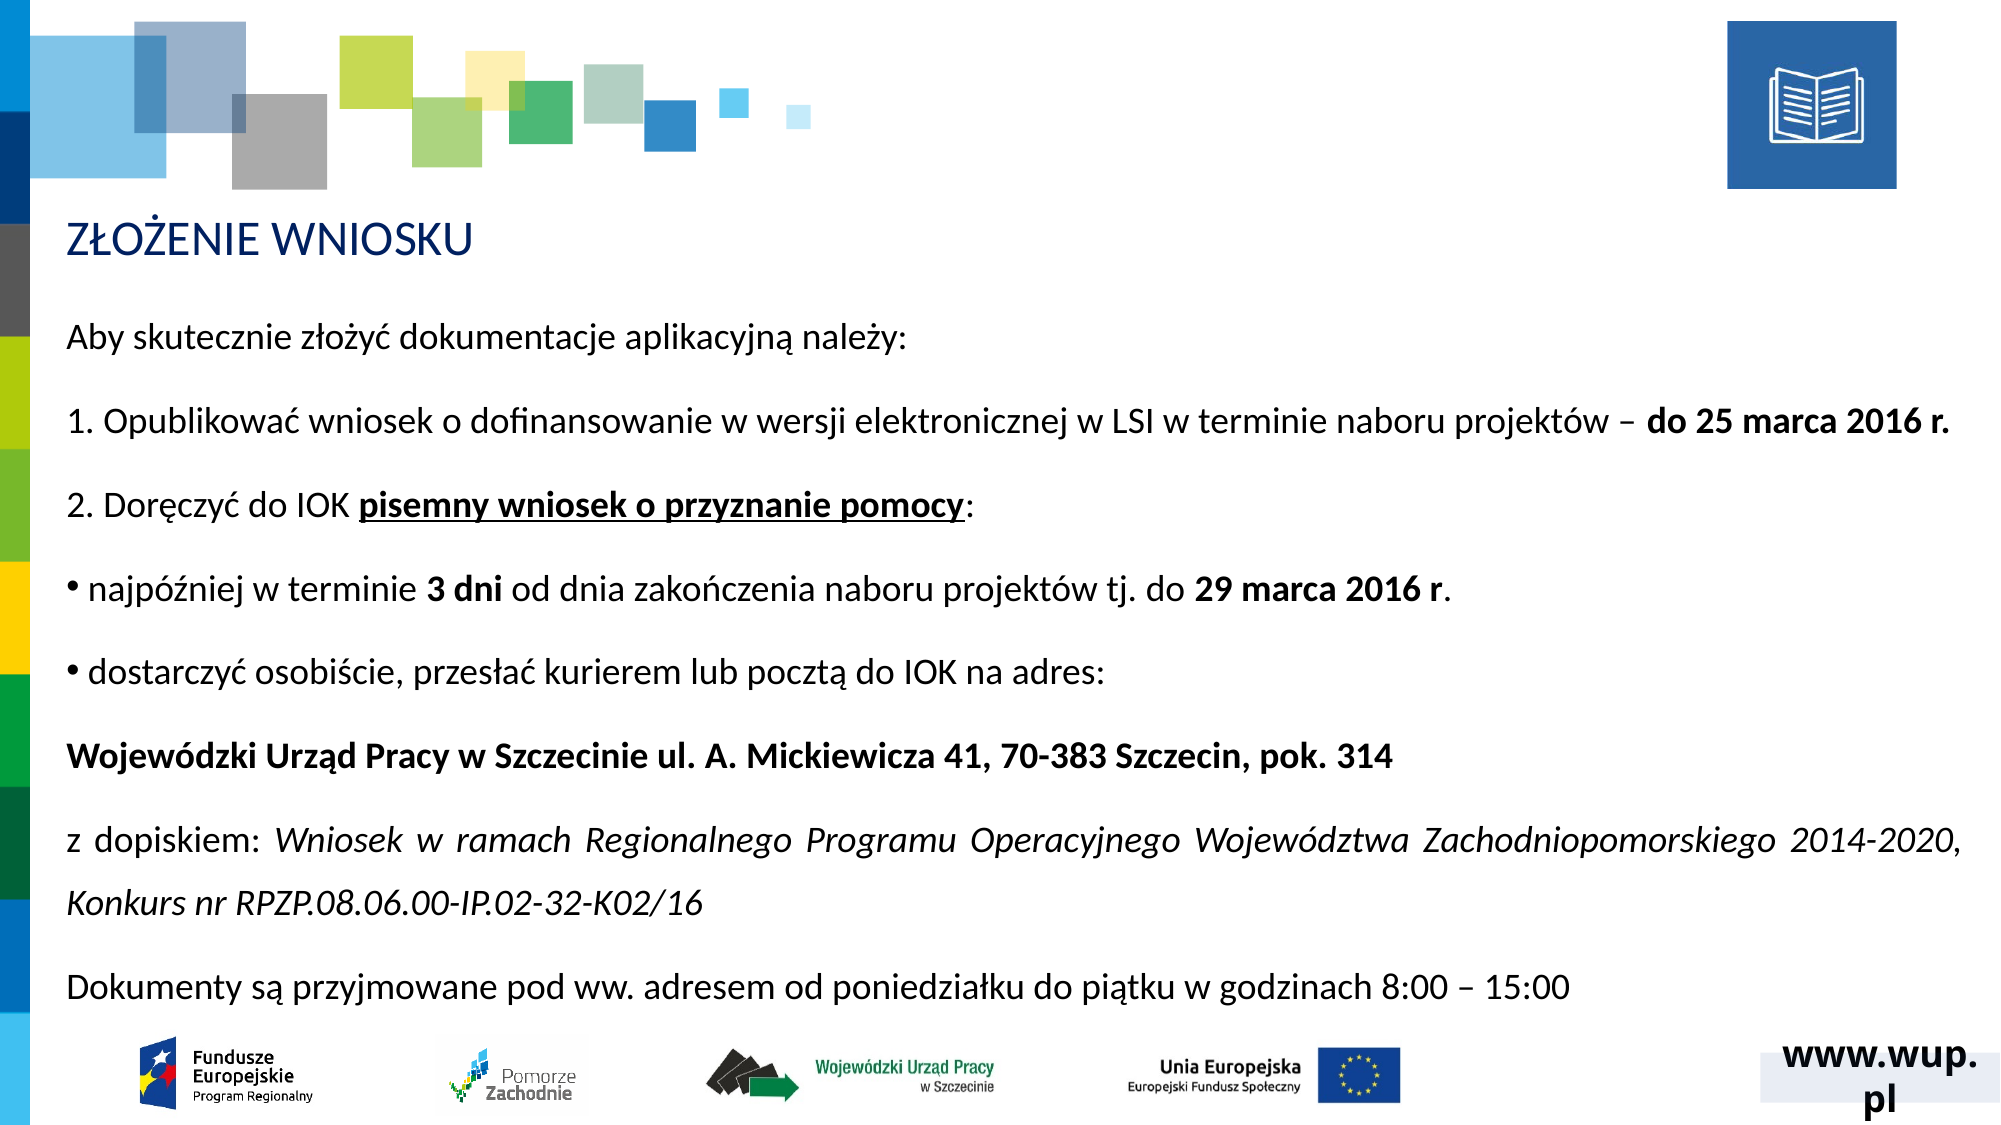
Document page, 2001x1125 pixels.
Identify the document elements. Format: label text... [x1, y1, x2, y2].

picture [1109, 1051, 1402, 1121]
picture [0, 1014, 30, 1125]
picture [0, 112, 30, 1011]
list Aby skutecznie złożyć dokumentacje aplikacyjną należy: Opublikować wniosek o dofinansowanie w wersji elektronicznej w LSI w terminie naboru projektów – do 25 marca 2016 r. Doręczyć do IOK pisemny wniosek o przyznanie pomocy: najpóźniej w terminie 3 dni od dnia zakończenia naboru projektów tj. do 29 marca 2016 r. dostarczyć osobiście, przesłać kurierem lub pocztą do IOK na adres: Wojewódzki Urząd Pracy w Szczecinie ul. A. Mickiewicza 41, 70-383 Szczecin, pok. 314 z dopiskiem: Wniosek w ramach Regionalnego Programu Operacyjnego Województwa Zachodniopomorskiego 2014-2020, Konkurs nr RPZP.08.06.00-IP.02-32-K02/16 Dokumenty są przyjmowane pod ww. adresem od poniedziałku do piątku w godzinach 8:00 – 15:00 [51, 286, 1979, 1051]
picture [139, 1051, 330, 1122]
picture [694, 1051, 1004, 1113]
title ZŁOŻENIE WNIOSKU [51, 204, 1913, 286]
picture [435, 1051, 589, 1116]
